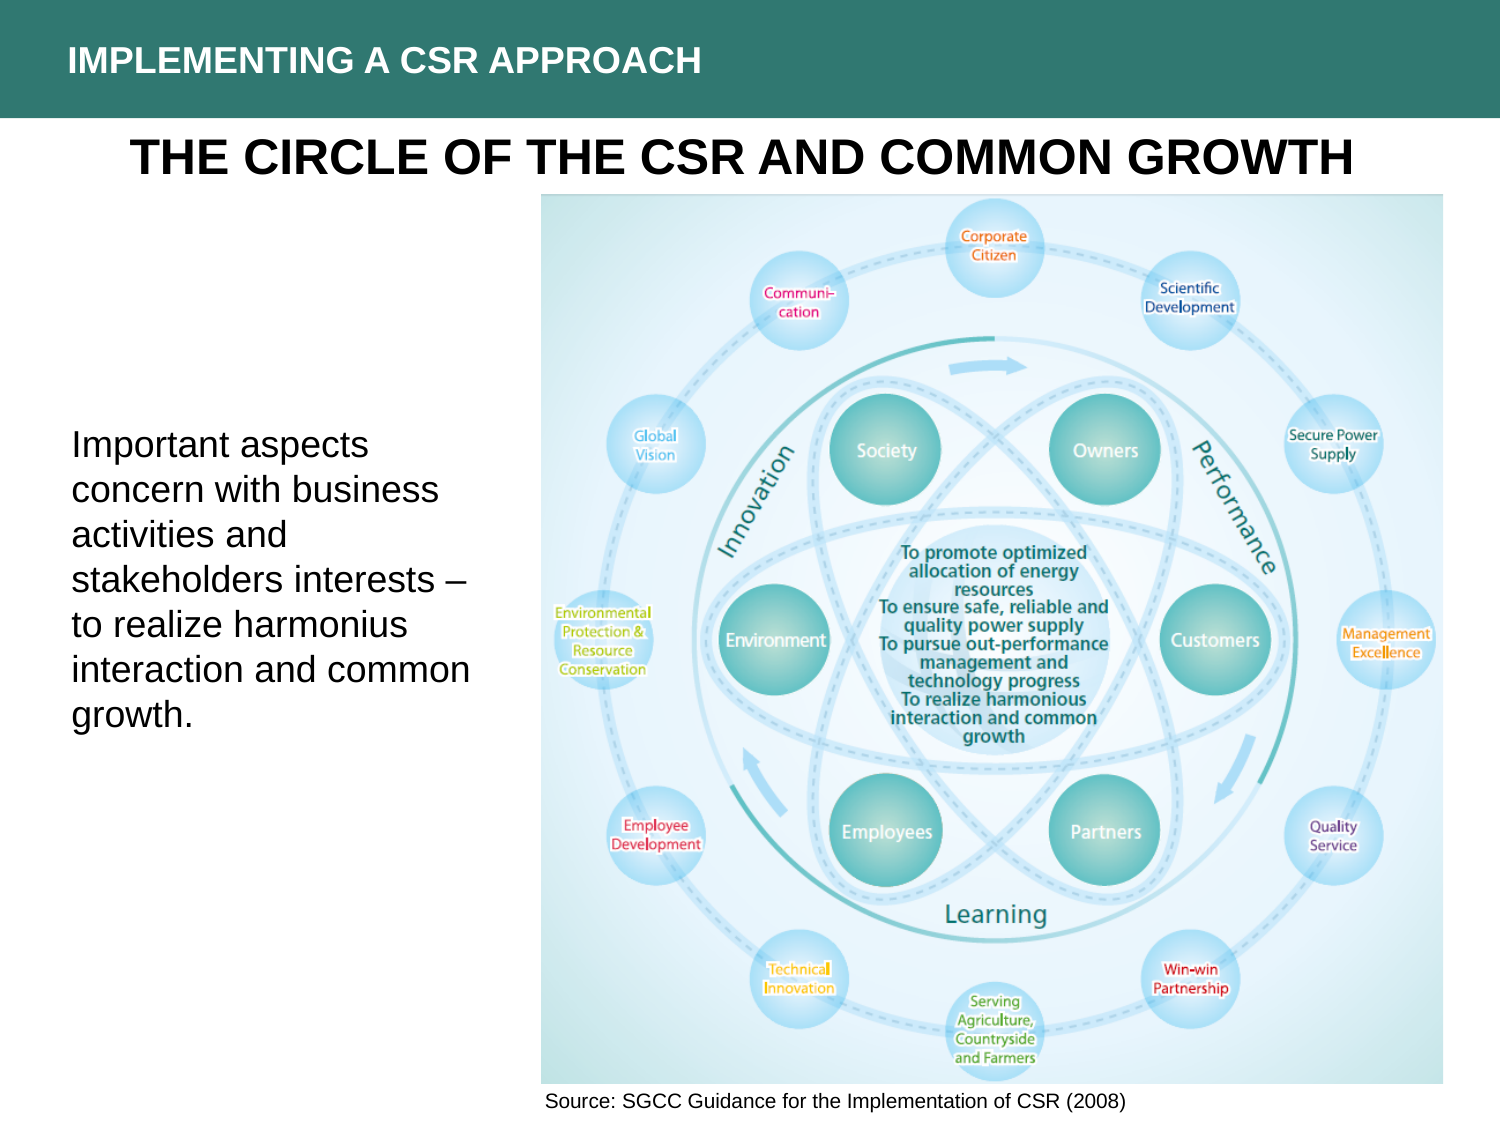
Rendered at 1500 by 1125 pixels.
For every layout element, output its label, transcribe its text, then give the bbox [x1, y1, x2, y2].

text_box The CIRCLE OF THE csr AND COMMON GROWTH [55, 117, 1444, 193]
text_box IMPLEMENTING A CSR APPROACH [0, 0, 1500, 120]
text_box Important aspects concern with business activities and stakeholders interests – to realize harmonius interaction and common growth. [56, 412, 492, 866]
picture [540, 194, 1444, 1084]
text_box Source: SGCC Guidance for the Implementation of CSR (2008) [481, 1071, 1190, 1125]
